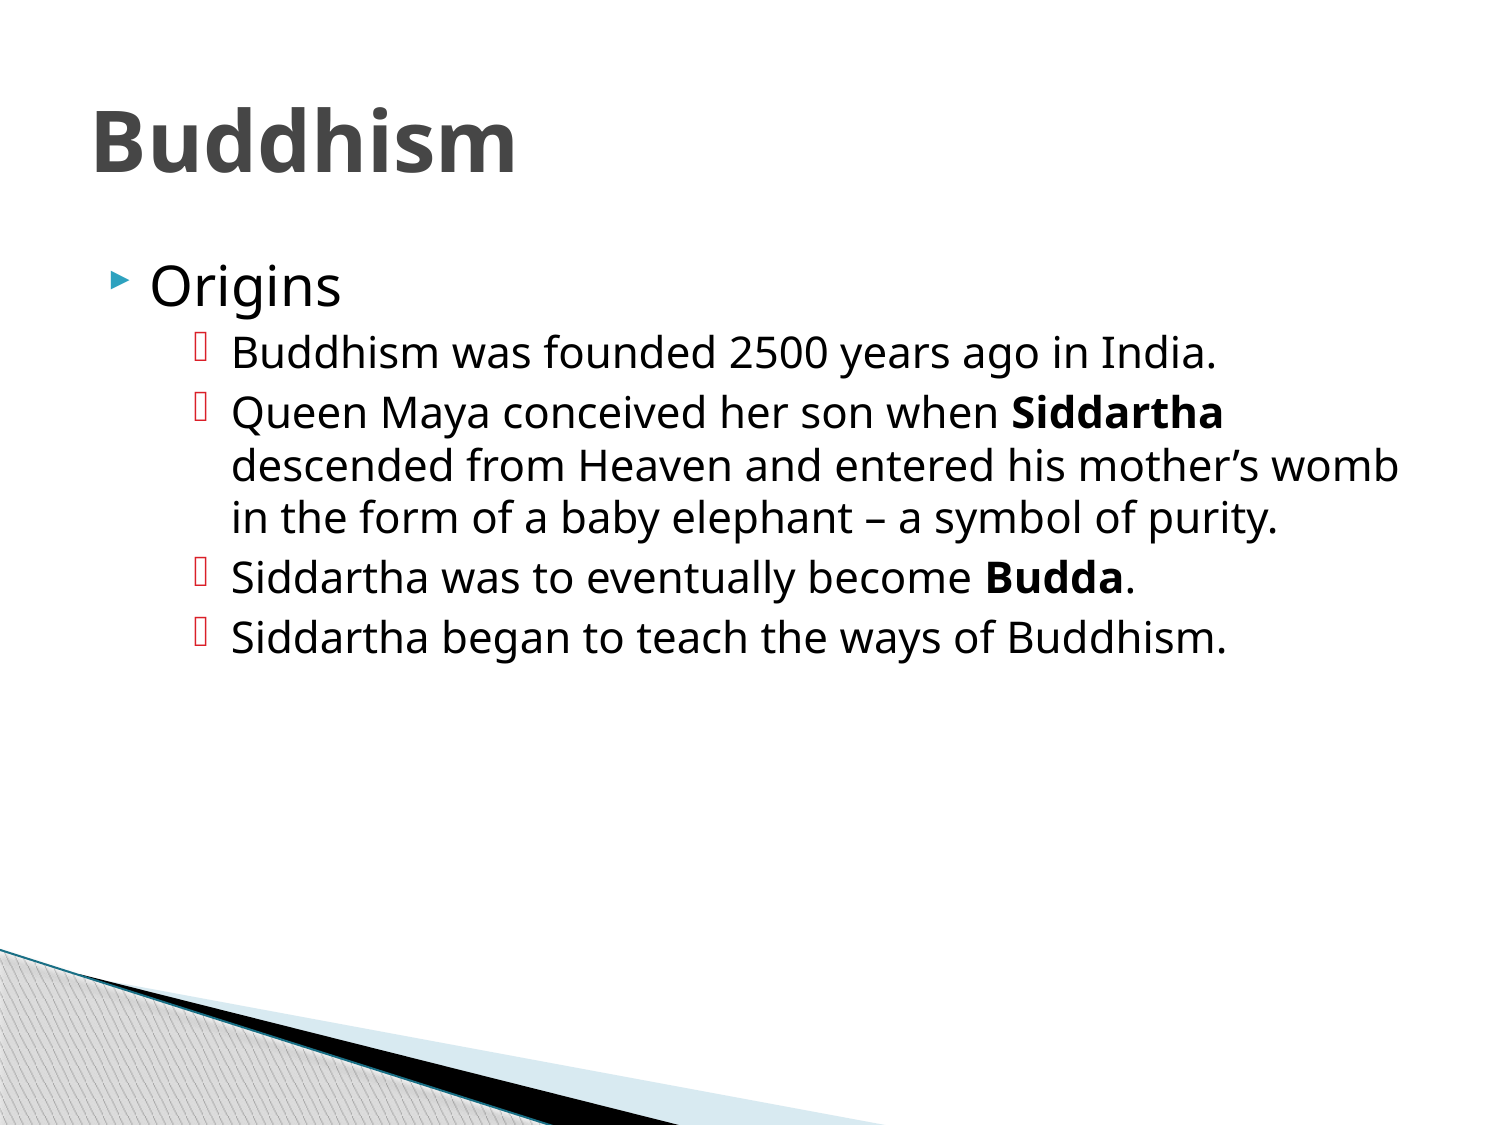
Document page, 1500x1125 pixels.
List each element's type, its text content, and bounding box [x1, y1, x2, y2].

title Buddhism [75, 45, 1425, 233]
list Origins Buddhism was founded 2500 years ago in India. Queen Maya conceived her son when Siddartha descended from Heaven and entered his mother’s womb in the form of a baby elephant – a symbol of purity. Siddartha was to eventually become Budda. Siddartha began to teach the ways of Buddhism. [75, 243, 1425, 986]
